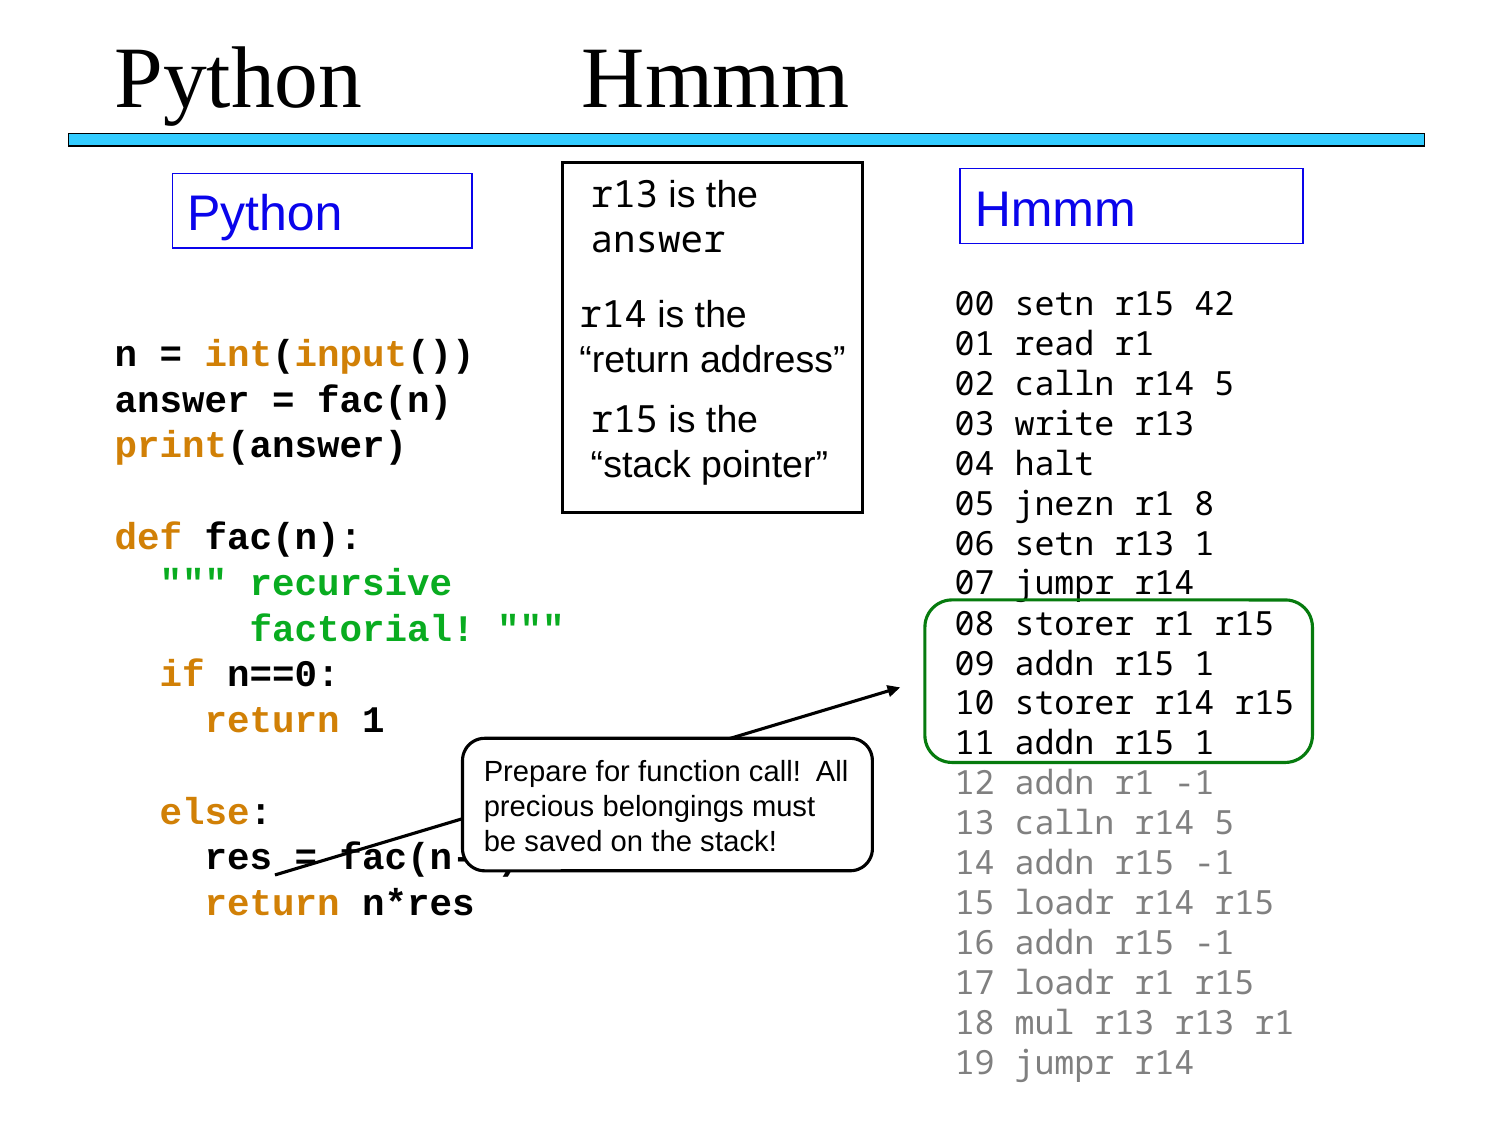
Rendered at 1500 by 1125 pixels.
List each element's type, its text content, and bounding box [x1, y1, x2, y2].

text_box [562, 162, 863, 513]
text_box Python Hmmm [99, 12, 1375, 133]
text_box 00 setn r15 42 01 read r1 02 calln r14 5 03 write r13 04 halt 05 jnezn r1 8 06 setn r13 1 07 jumpr r14 08 storer r1 r15 09 addn r15 1 10 storer r14 r15 11 addn r15 1 12 addn r1 -1 13 calln r14 5 14 addn r15 -1 15 loadr r14 r15 16 addn r15 -1 17 loadr r1 r15 18 mul r13 r13 r1 19 jumpr r14 [939, 749, 1310, 1089]
text_box [68, 133, 1425, 146]
text_box 00 setn r15 42 01 read r1 02 calln r14 5 03 write r13 04 halt 05 jnezn r1 8 06 setn r13 1 07 jumpr r14 08 storer r1 r15 09 addn r15 1 10 storer r14 r15 11 addn r15 1 12 addn r1 -1 13 calln r14 5 14 addn r15 -1 15 loadr r14 r15 16 addn r15 -1 17 loadr r1 r15 18 mul r13 r13 r1 19 jumpr r14 [939, 274, 1310, 613]
text_box Hmmm [960, 168, 1304, 244]
text_box Python [172, 173, 473, 249]
text_box Prepare for function call! All precious belongings must be saved on the stack! [462, 738, 873, 871]
text_box [731, 685, 901, 738]
text_box [924, 599, 1313, 763]
text_box n = int(input()) answer = fac(n) print(answer) def fac(n): """ recursive factorial! """ if n==0: return 1 else: res = fac(n-1) return n*res [99, 337, 766, 929]
